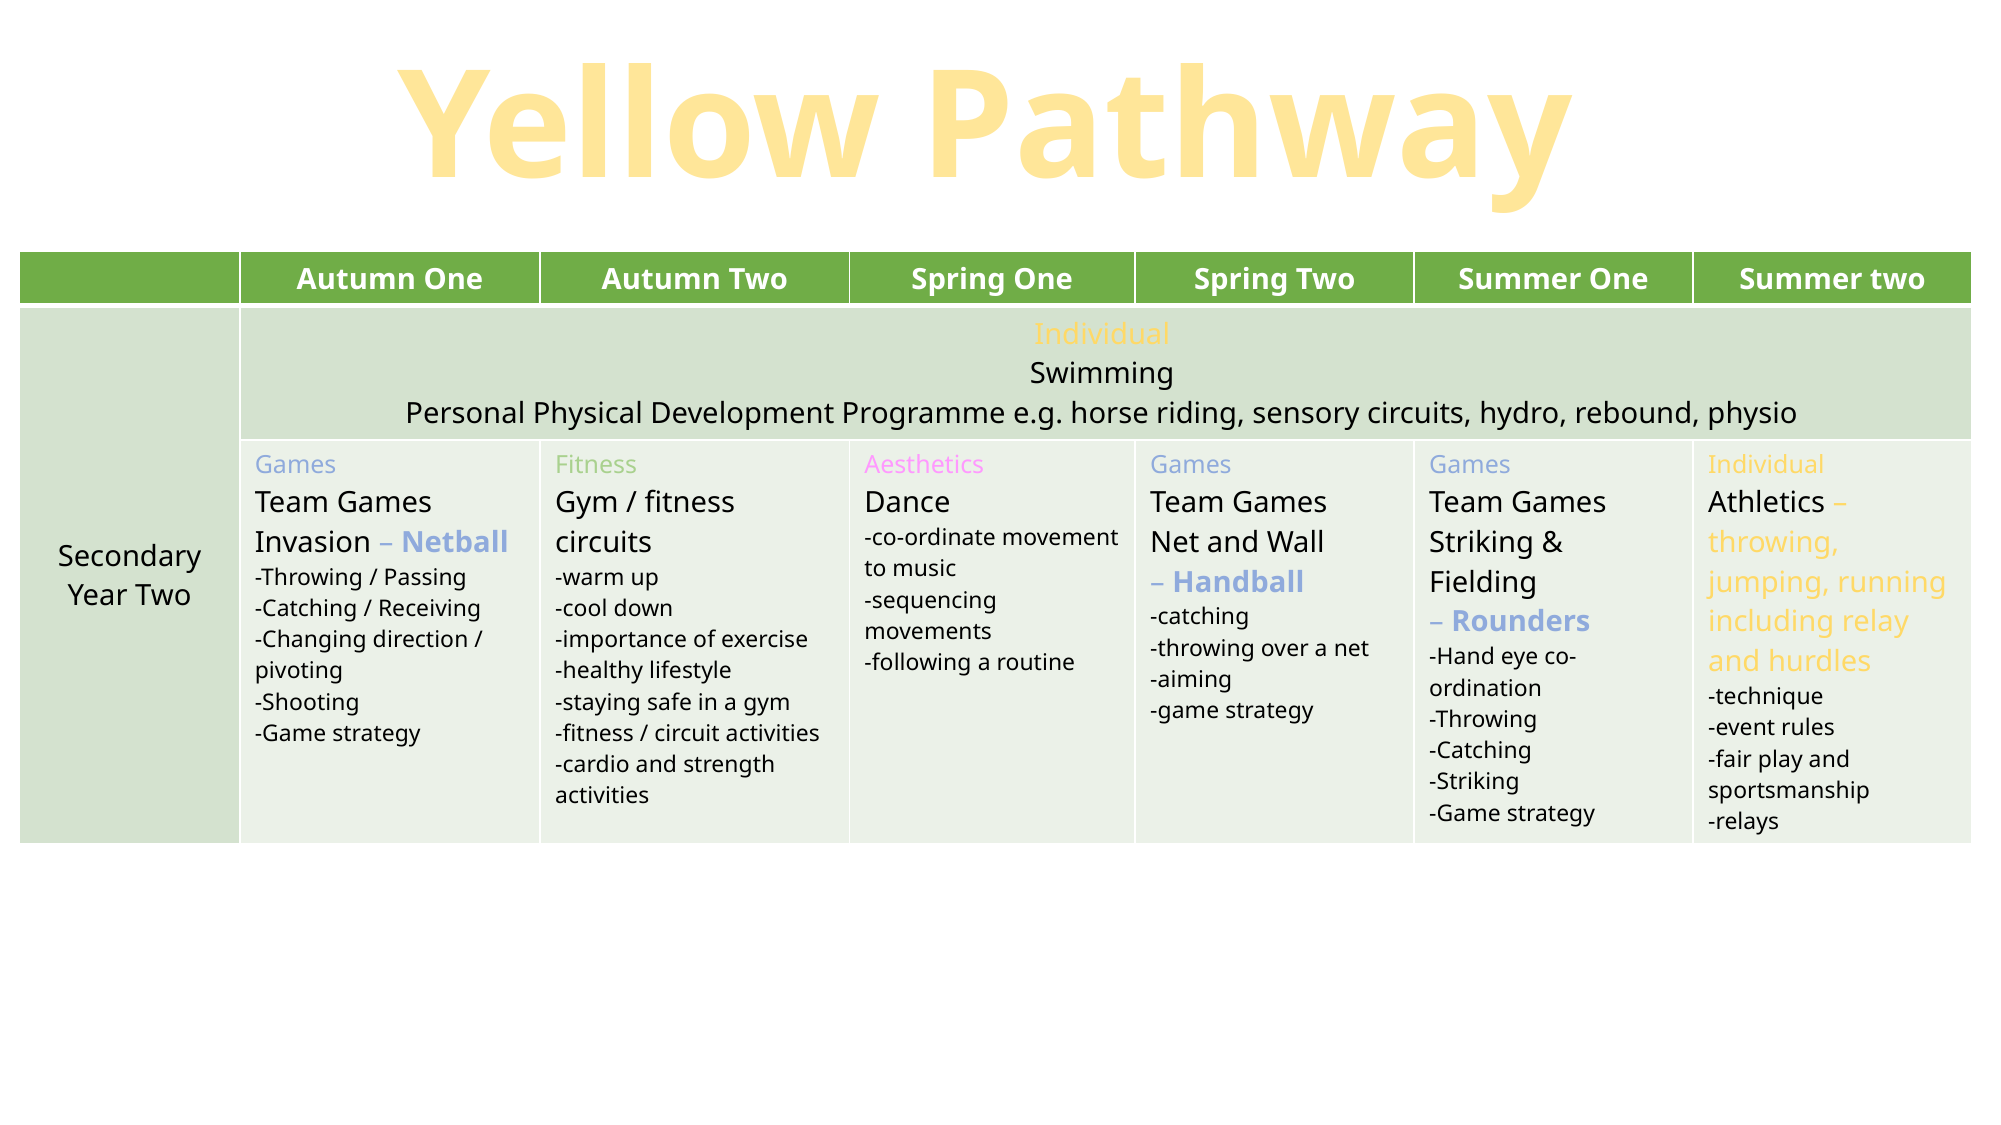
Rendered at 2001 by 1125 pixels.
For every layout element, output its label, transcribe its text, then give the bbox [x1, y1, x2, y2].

table_cell Fitness Gym / fitness circuits -warm up -cool down -importance of exercise -healthy lifestyle -staying safe in a gym -fitness / circuit activities -cardio and strength activities [541, 441, 849, 843]
table_cell Individual Athletics – throwing, jumping, running including relay and hurdles -technique -event rules -fair play and sportsmanship -relays [1694, 441, 1971, 843]
table_cell Individual Swimming Personal Physical Development Programme e.g. horse riding, sensory circuits, hydro, rebound, physio [241, 308, 1971, 439]
table_header Autumn One [241, 252, 539, 303]
table_header Spring Two [1136, 252, 1413, 303]
table_cell Secondary Year Two [20, 308, 239, 843]
table_cell Games Team Games Striking & Fielding – Rounders -Hand eye co-ordination -Throwing -Catching -Striking -Game strategy [1415, 441, 1692, 843]
table_cell Aesthetics Dance -co-ordinate movement to music -sequencing movements -following a routine [850, 441, 1134, 843]
table_header Summer two [1694, 252, 1971, 303]
table_header Summer One [1415, 252, 1692, 303]
text_box Yellow Pathway [382, 19, 1589, 215]
table_header Autumn Two [541, 252, 849, 303]
table_header [20, 252, 239, 303]
table_cell Games Team Games Invasion – Netball -Throwing / Passing -Catching / Receiving -Changing direction / pivoting -Shooting -Game strategy [241, 441, 539, 843]
table_header Spring One [850, 252, 1134, 303]
table_cell Games Team Games Net and Wall – Handball -catching -throwing over a net -aiming -game strategy [1136, 441, 1413, 843]
